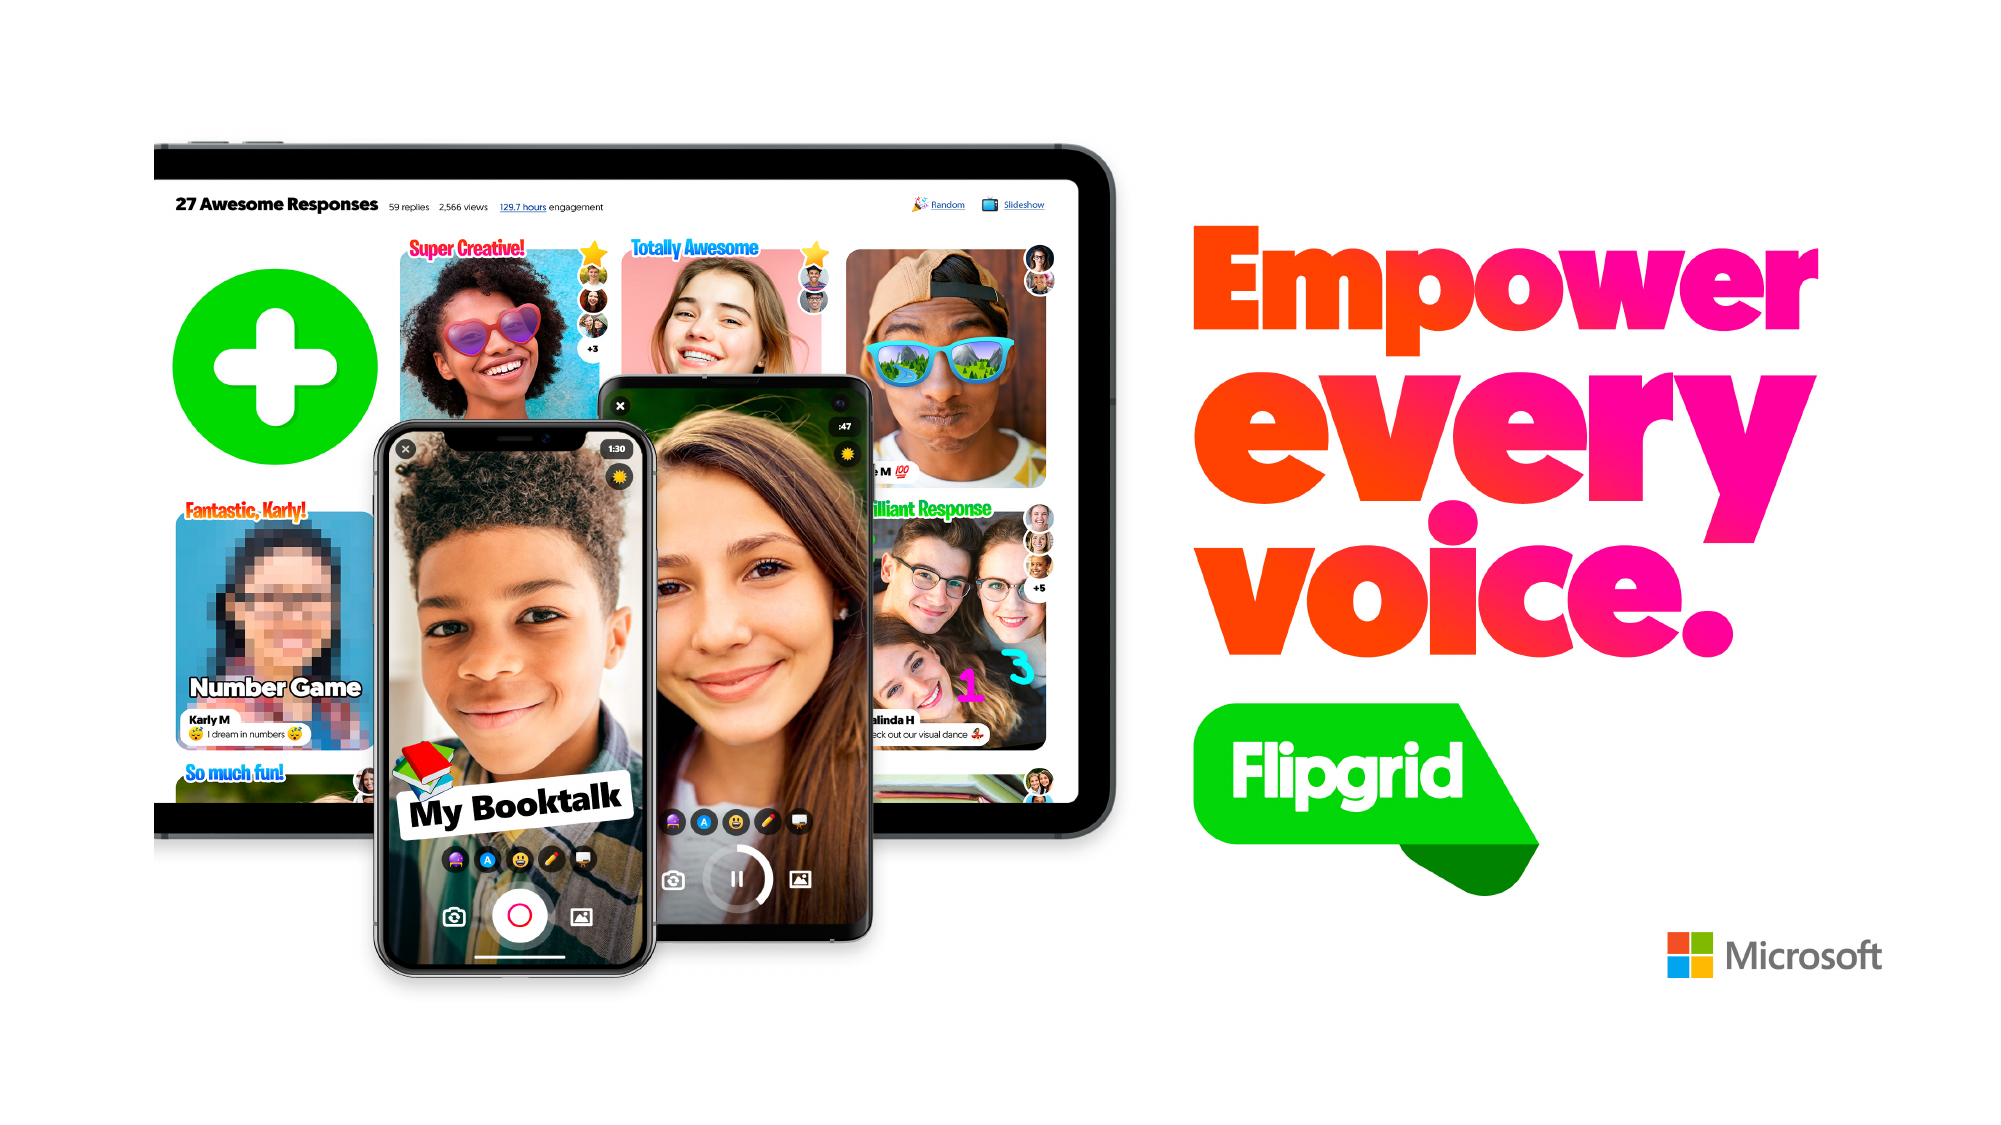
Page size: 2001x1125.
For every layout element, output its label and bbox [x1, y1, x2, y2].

picture [154, 123, 1910, 1002]
